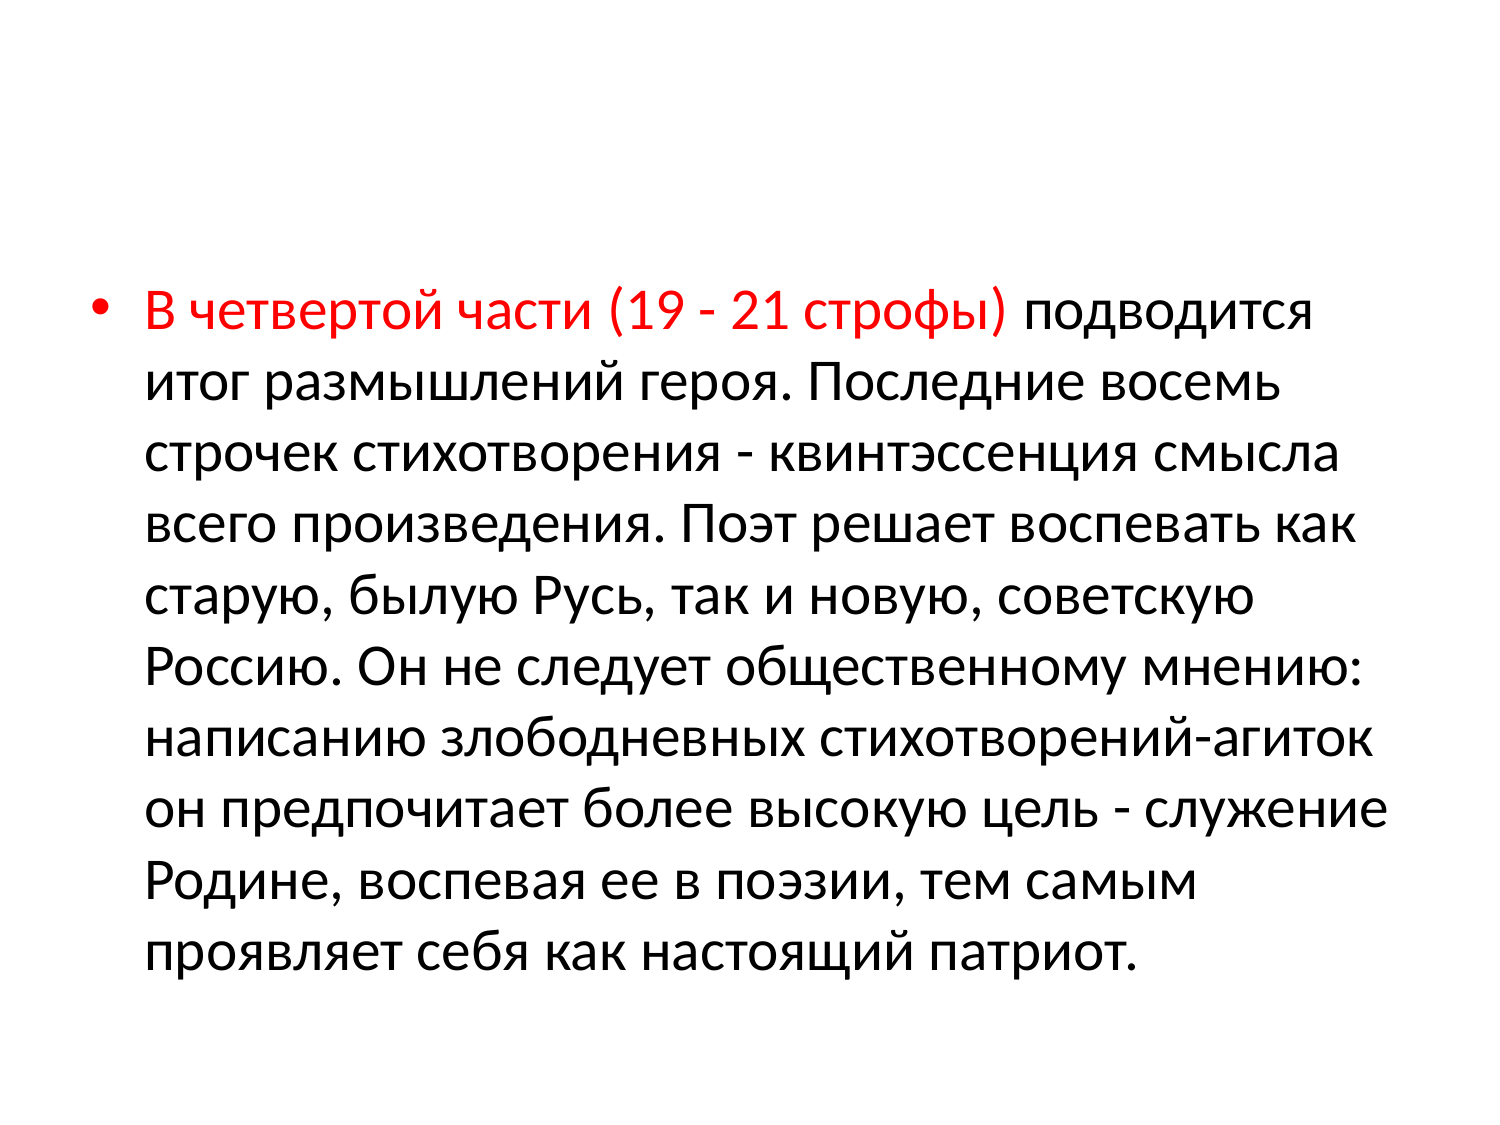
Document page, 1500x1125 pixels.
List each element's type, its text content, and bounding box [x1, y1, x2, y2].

list В четвертой части (19 - 21 строфы) подводится итог размышлений героя. Последние восемь строчек стихотворения - квинтэссенция смысла всего произведения. Поэт решает воспевать как старую, былую Русь, так и новую, советскую Россию. Он не следует общественному мнению: написанию злободневных стихотворений-агиток он предпочитает более высокую цель - служение Родине, воспевая ее в поэзии, тем самым проявляет себя как настоящий патриот. [75, 262, 1425, 1005]
